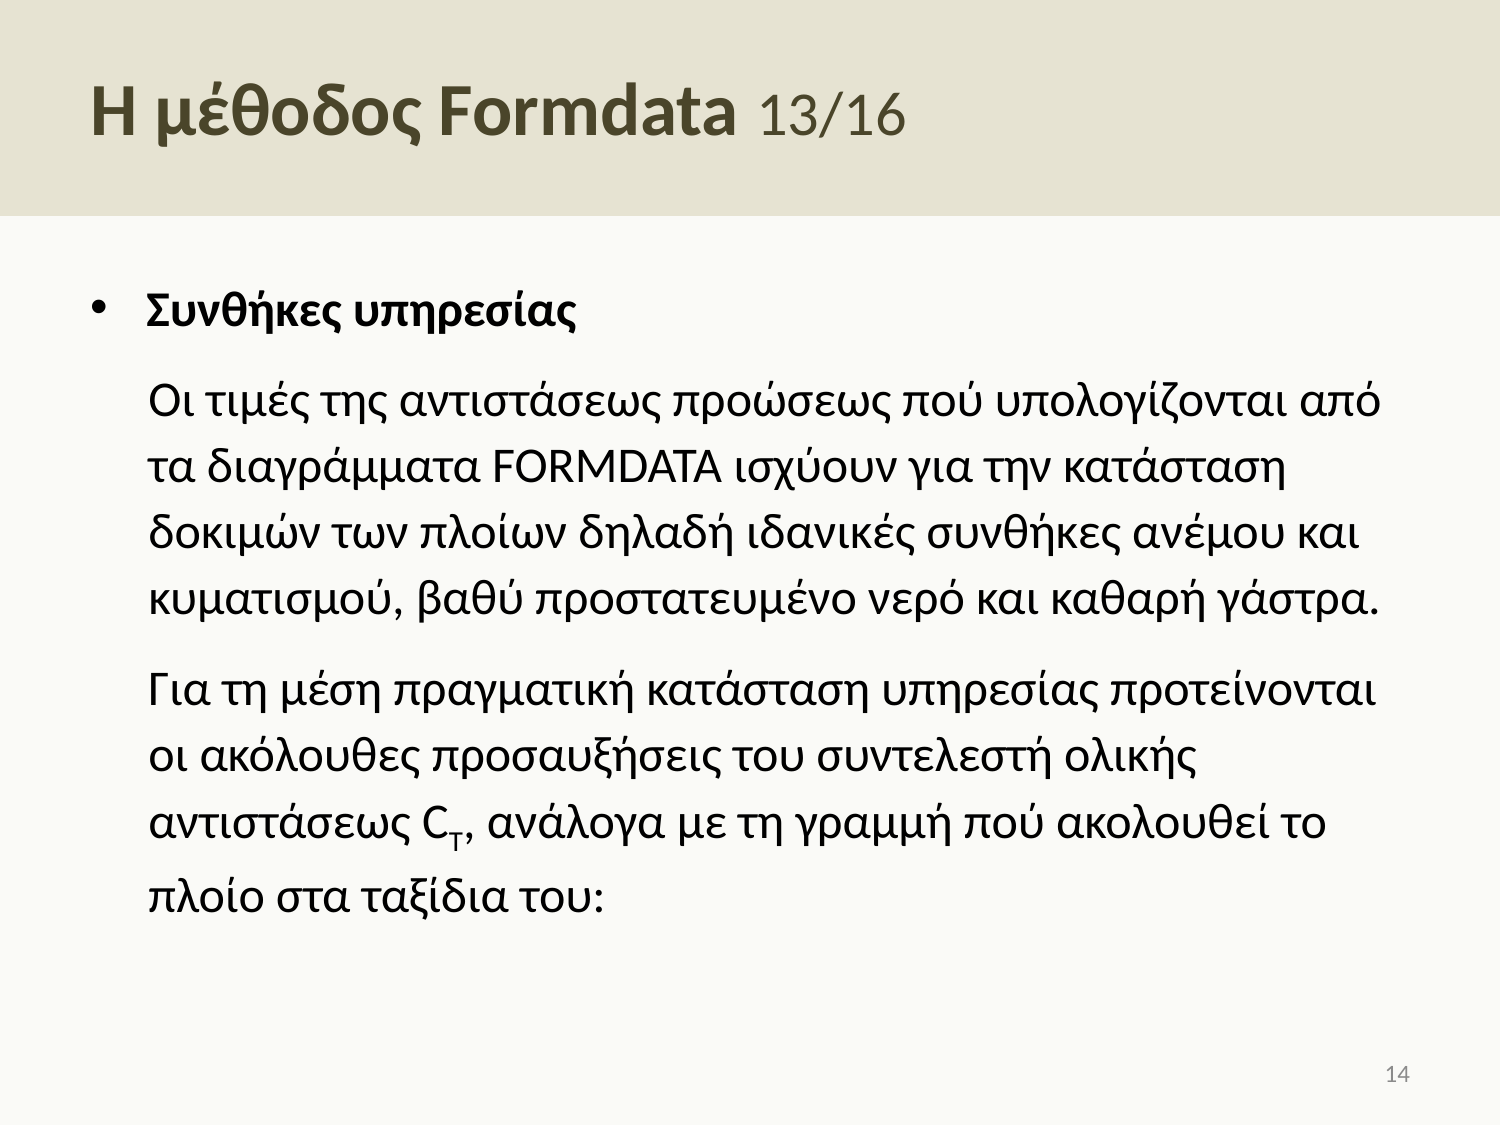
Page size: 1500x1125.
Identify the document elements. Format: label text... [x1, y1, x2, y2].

list Συνθήκες υπηρεσίας Οι τιμές της αντιστάσεως προώσεως πού υπολογίζονται από τα διαγράμματα FORMDATA ισχύουν για την κατάσταση δοκιμών των πλοίων δηλαδή ιδανικές συνθήκες ανέμου και κυματισμού, βαθύ προστατευμένο νερό και καθαρή γάστρα. Για τη μέση πραγματική κατάσταση υπηρεσίας προτείνονται οι ακόλουθες προσαυξήσεις του συντελεστή ολικής αντιστάσεως CT, ανάλογα με τη γραμμή πού ακολουθεί το πλοίο στα ταξίδια του: [75, 262, 1425, 1098]
slide_number 13 [1074, 1042, 1425, 1103]
title Η μέθοδος Formdata 13/16 [75, 14, 1425, 197]
